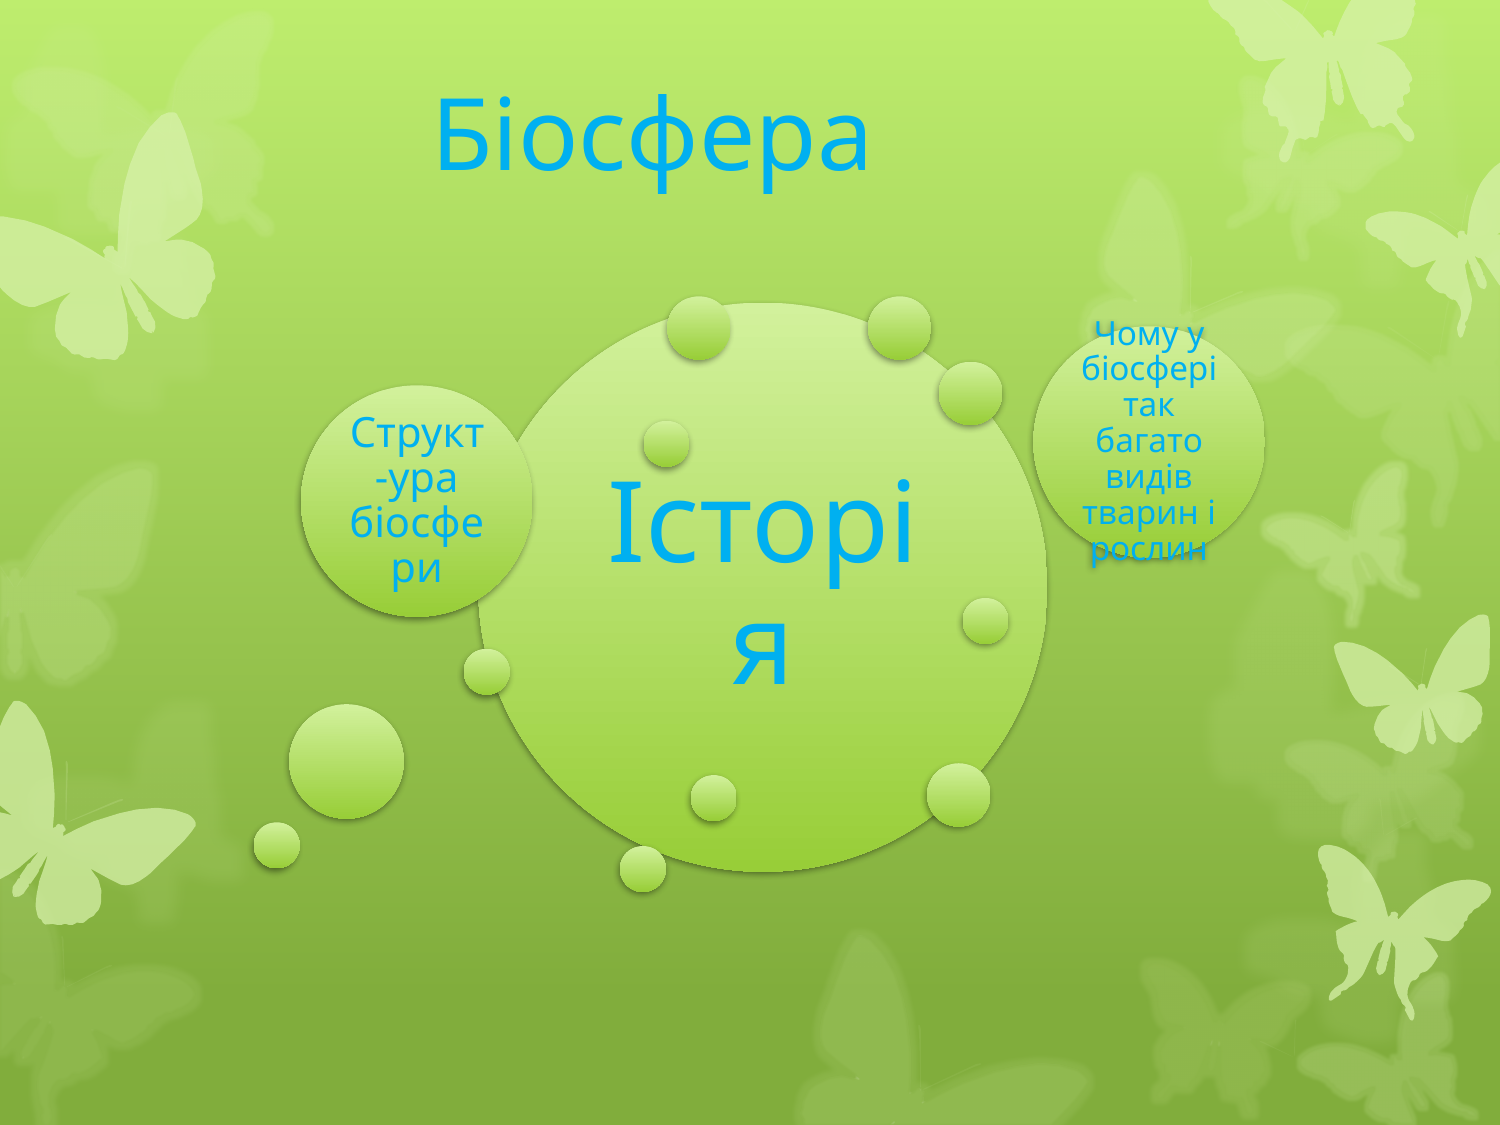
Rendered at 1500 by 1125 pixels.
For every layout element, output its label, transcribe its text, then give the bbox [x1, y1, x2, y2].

title Біосфера [88, 54, 1258, 207]
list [165, 295, 1335, 962]
